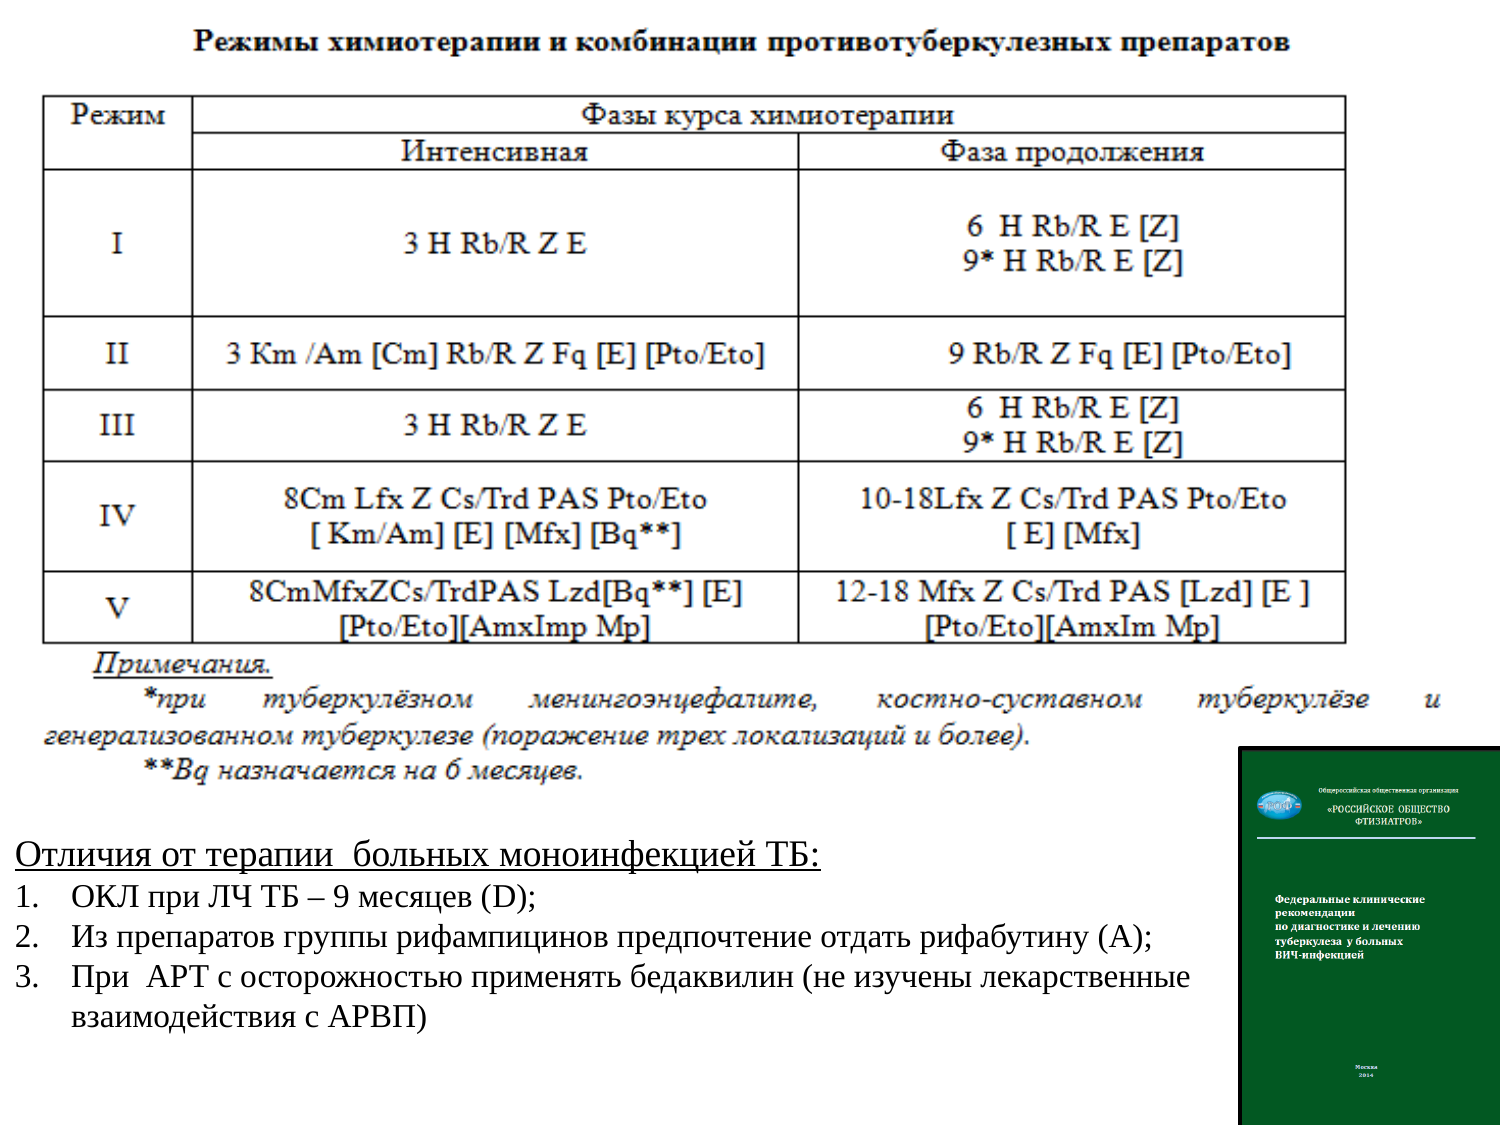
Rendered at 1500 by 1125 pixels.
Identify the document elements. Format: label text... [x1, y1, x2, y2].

text_box Отличия от терапии больных моноинфекцией ТБ: ОКЛ при ЛЧ ТБ – 9 месяцев (D); Из препаратов группы рифампицинов предпочтение отдать рифабутину (А); При АРТ с осторожностью применять бедаквилин (не изучены лекарственные взаимодействия с АРВП) [0, 821, 1236, 1042]
picture [0, 0, 1500, 1125]
